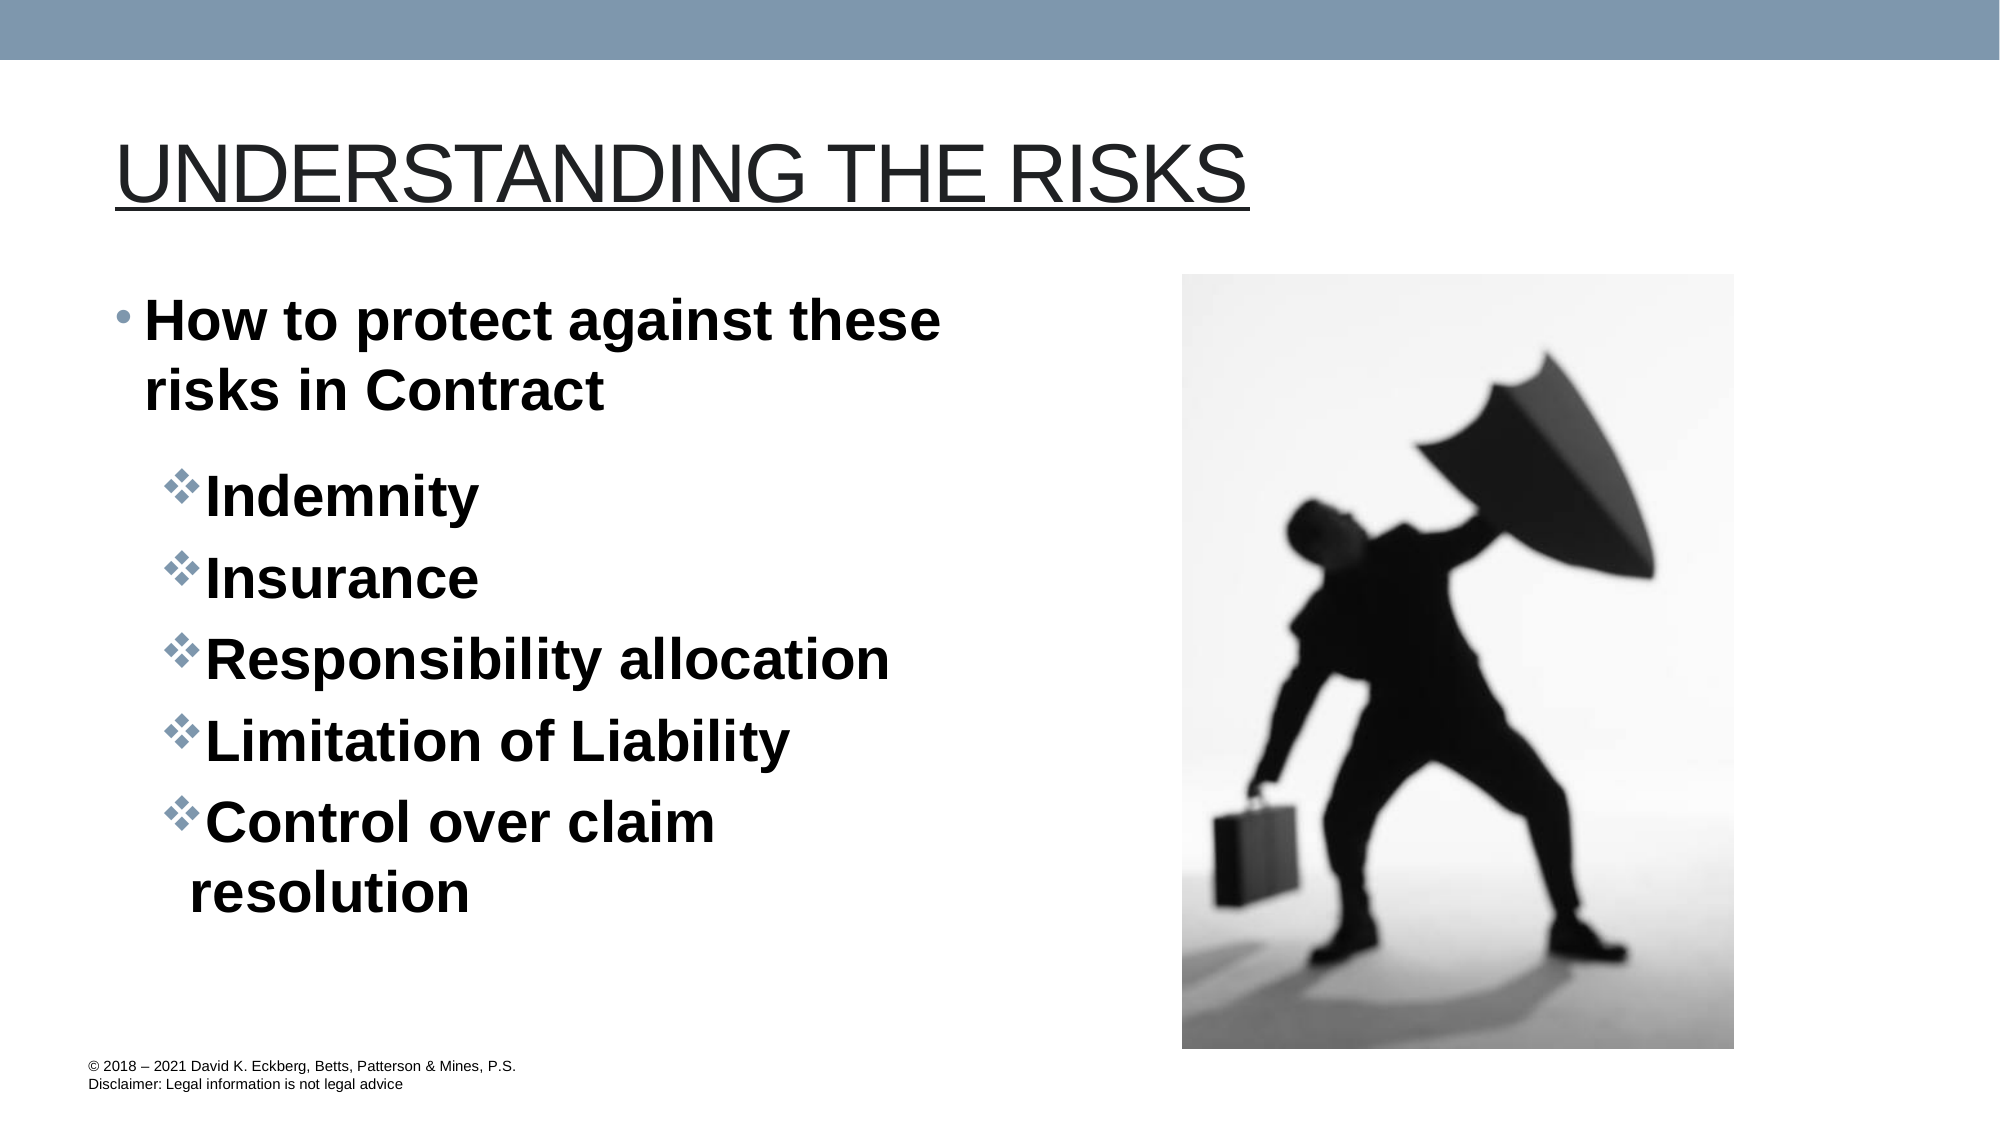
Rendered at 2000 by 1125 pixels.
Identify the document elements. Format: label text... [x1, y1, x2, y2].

picture [1181, 274, 1734, 1049]
picture [74, 1049, 545, 1102]
list How to protect against these risks in Contract Indemnity Insurance Responsibility allocation Limitation of Liability Control over claim resolution [99, 274, 984, 1049]
title UNDERSTANDING THE RISKS [99, 87, 1900, 250]
